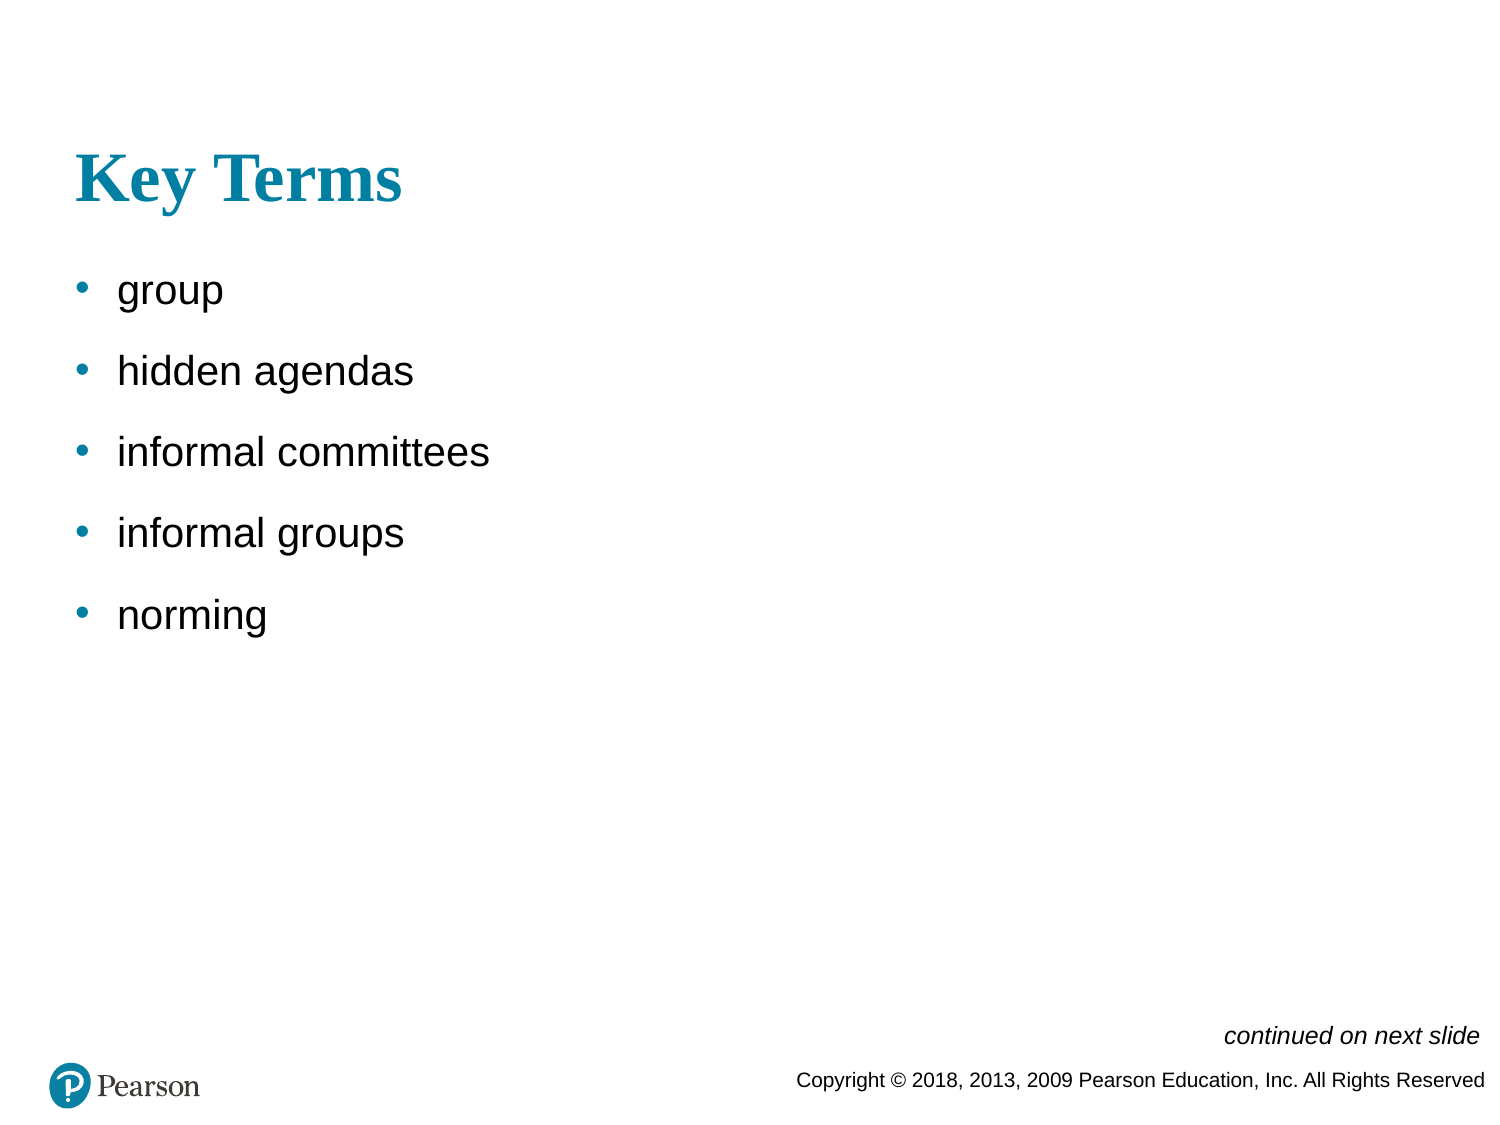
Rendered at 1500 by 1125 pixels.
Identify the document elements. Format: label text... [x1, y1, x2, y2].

list group hidden agendas informal committees informal groups norming [75, 262, 1425, 1005]
title Key Terms [75, 35, 1425, 216]
text_box continued on next slide [1209, 1012, 1496, 1058]
